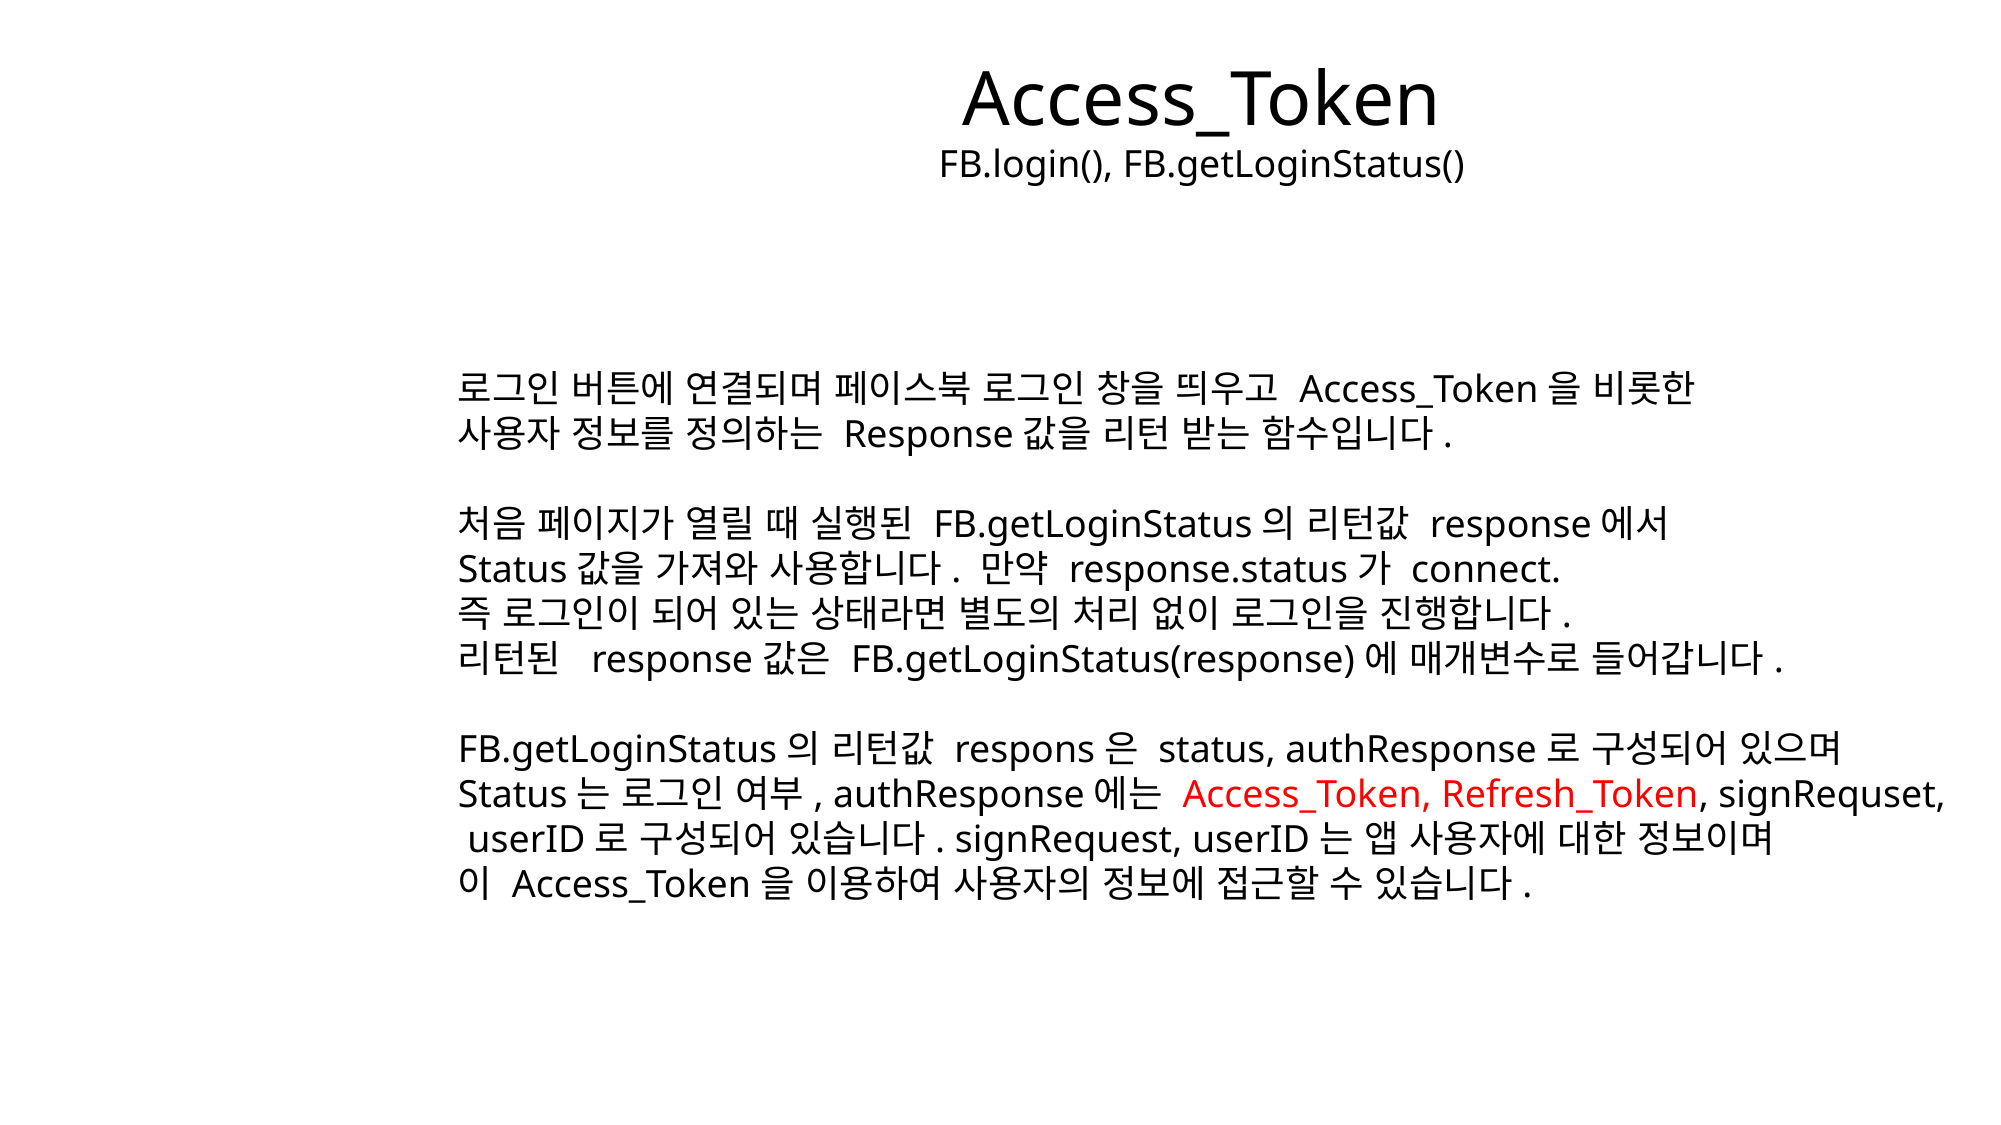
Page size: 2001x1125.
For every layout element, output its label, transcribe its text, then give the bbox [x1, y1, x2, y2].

text_box Access_Token FB.login(), FB.getLoginStatus() 로그인 버튼에 연결되며 페이스북 로그인 창을 띄우고 Access_Token을 비롯한 사용자 정보를 정의하는 Response값을 리턴 받는 함수입니다. 처음 페이지가 열릴 때 실행된 FB.getLoginStatus의 리턴값 response에서 Status값을 가져와 사용합니다. 만약 response.status가 connect. 즉 로그인이 되어 있는 상태라면 별도의 처리 없이 로그인을 진행합니다. 리턴된 response값은 FB.getLoginStatus(response)에 매개변수로 들어갑니다. FB.getLoginStatus의 리턴값 respons은 status, authResponse로 구성되어 있으며 Status는 로그인 여부, authResponse에는 Access_Token, Refresh_Token, signRequset, userID로 구성되어 있습니다. signRequest, userID는 앱 사용자에 대한 정보이며 이 Access_Token을 이용하여 사용자의 정보에 접근할 수 있습니다. [443, 42, 1961, 913]
